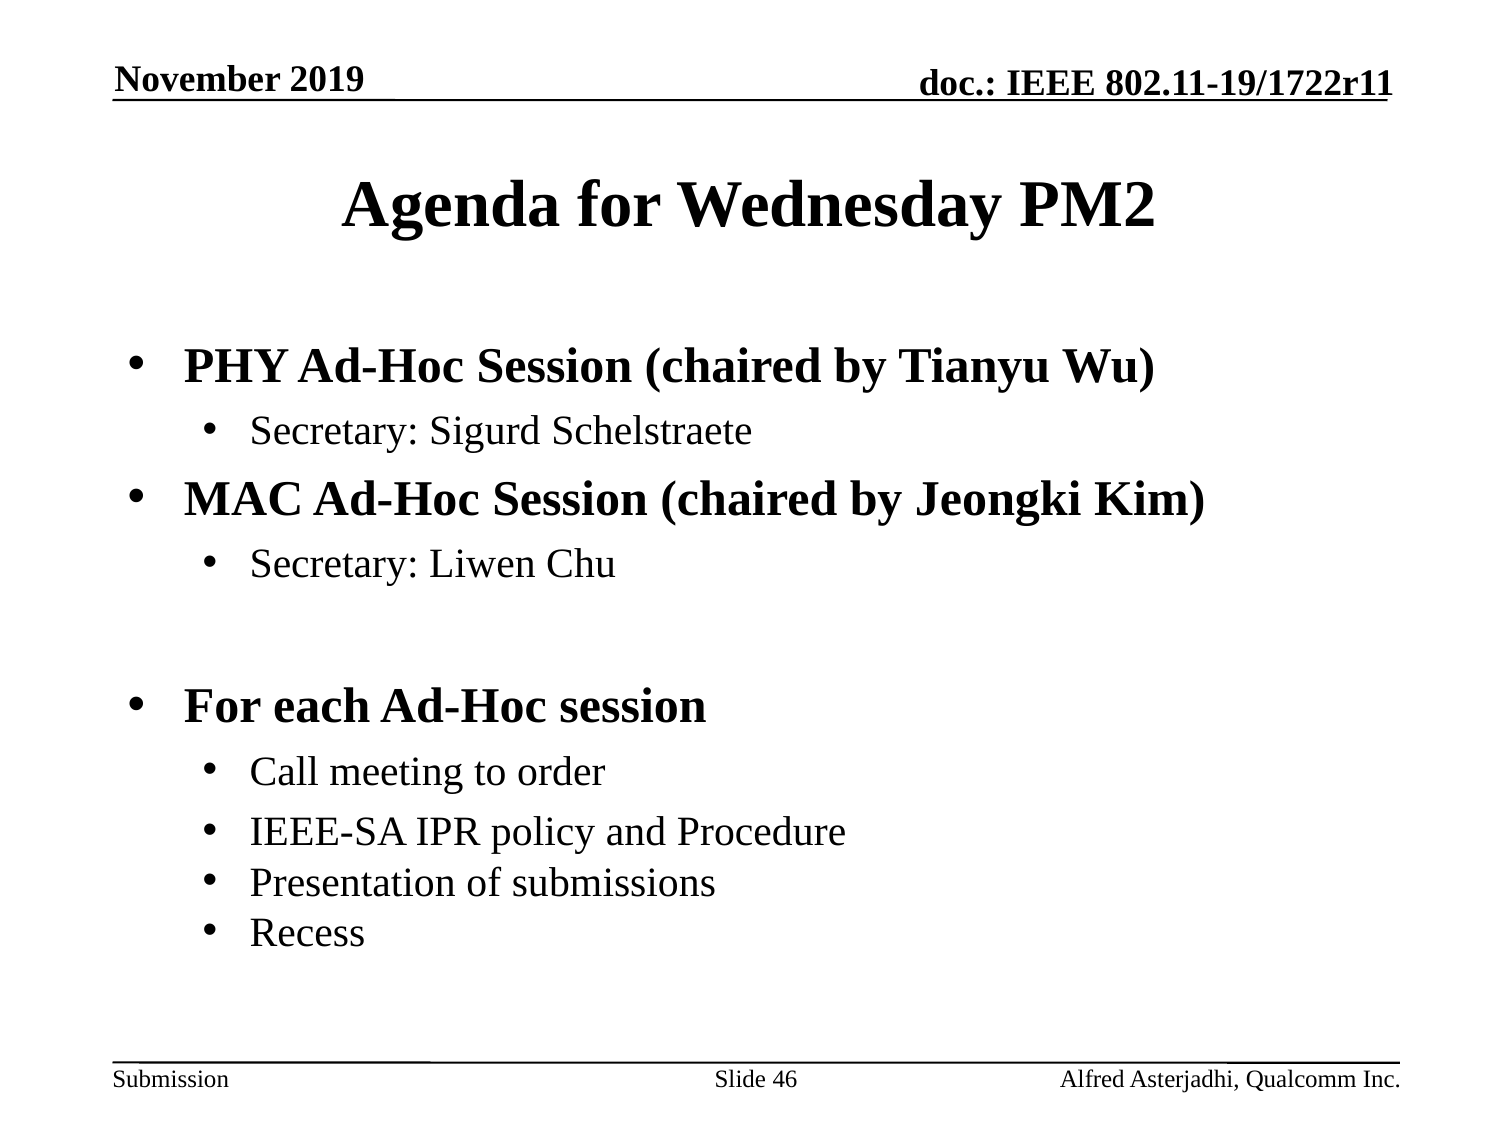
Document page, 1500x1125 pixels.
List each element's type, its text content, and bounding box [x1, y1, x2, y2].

title Agenda for Wednesday PM2 [112, 112, 1388, 288]
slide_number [114, 54, 423, 100]
footer Alfred Asterjadhi, Qualcomm Inc. [878, 1061, 1402, 1093]
list PHY Ad-Hoc Session (chaired by Tianyu Wu) Secretary: Sigurd Schelstraete MAC Ad-Hoc Session (chaired by Jeongki Kim) Secretary: Liwen Chu For each Ad-Hoc session Call meeting to order IEEE-SA IPR policy and Procedure Presentation of submissions Recess [112, 324, 1388, 1000]
slide_number Slide 46 [712, 1061, 800, 1123]
